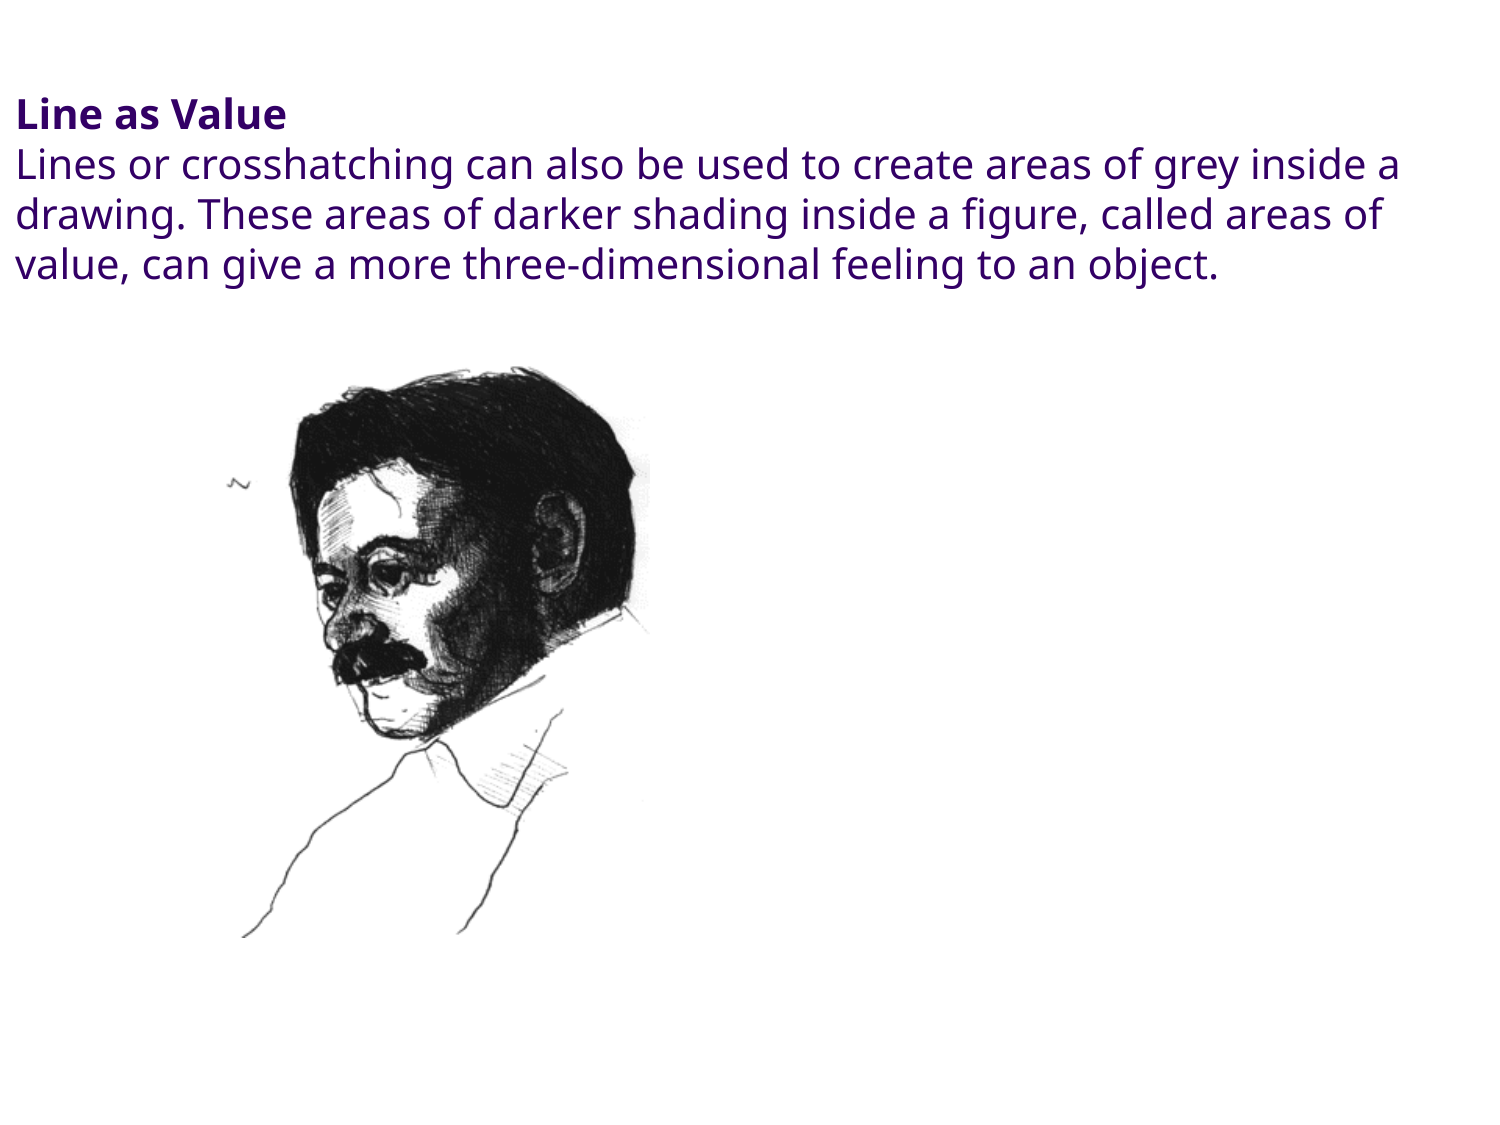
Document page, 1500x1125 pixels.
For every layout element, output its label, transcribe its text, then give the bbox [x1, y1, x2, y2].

text_box Line as Value Lines or crosshatching can also be used to create areas of grey inside a drawing. These areas of darker shading inside a figure, called areas of value, can give a more three-dimensional feeling to an object. [0, 79, 1463, 345]
picture [199, 337, 651, 938]
